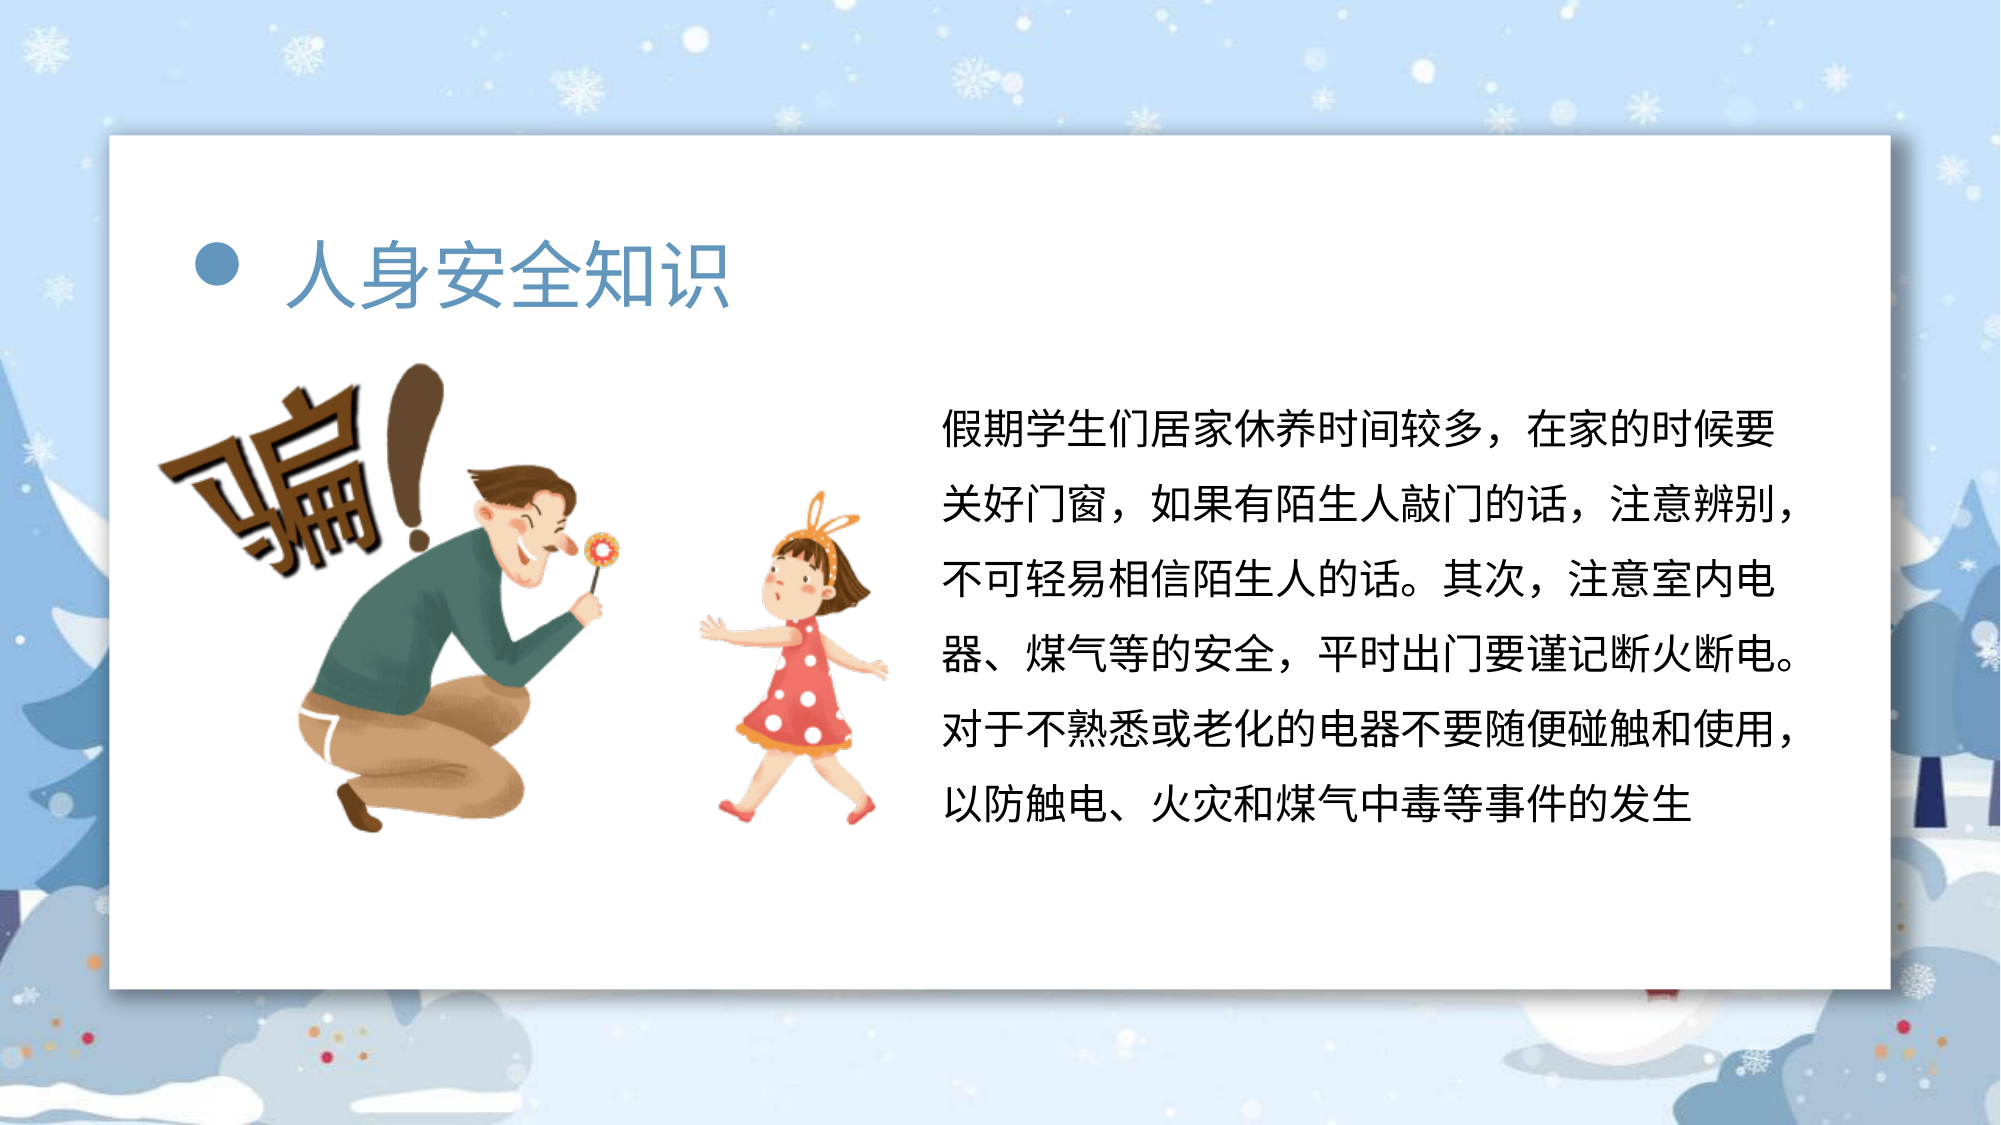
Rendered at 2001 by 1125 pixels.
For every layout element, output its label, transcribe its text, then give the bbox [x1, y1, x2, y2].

text_box 人身安全知识 [174, 220, 881, 298]
text_box 假期学生们居家休养时间较多，在家的时候要关好门窗，如果有陌生人敲门的话，注意辨别，不可轻易相信陌生人的话。其次，注意室内电器、煤气等的安全，平时出门要谨记断火断电。对于不熟悉或老化的电器不要随便碰触和使用，以防触电、火灾和煤气中毒等事件的发生 [927, 370, 1824, 836]
text_box [108, 134, 1892, 991]
picture [0, 0, 2001, 1125]
